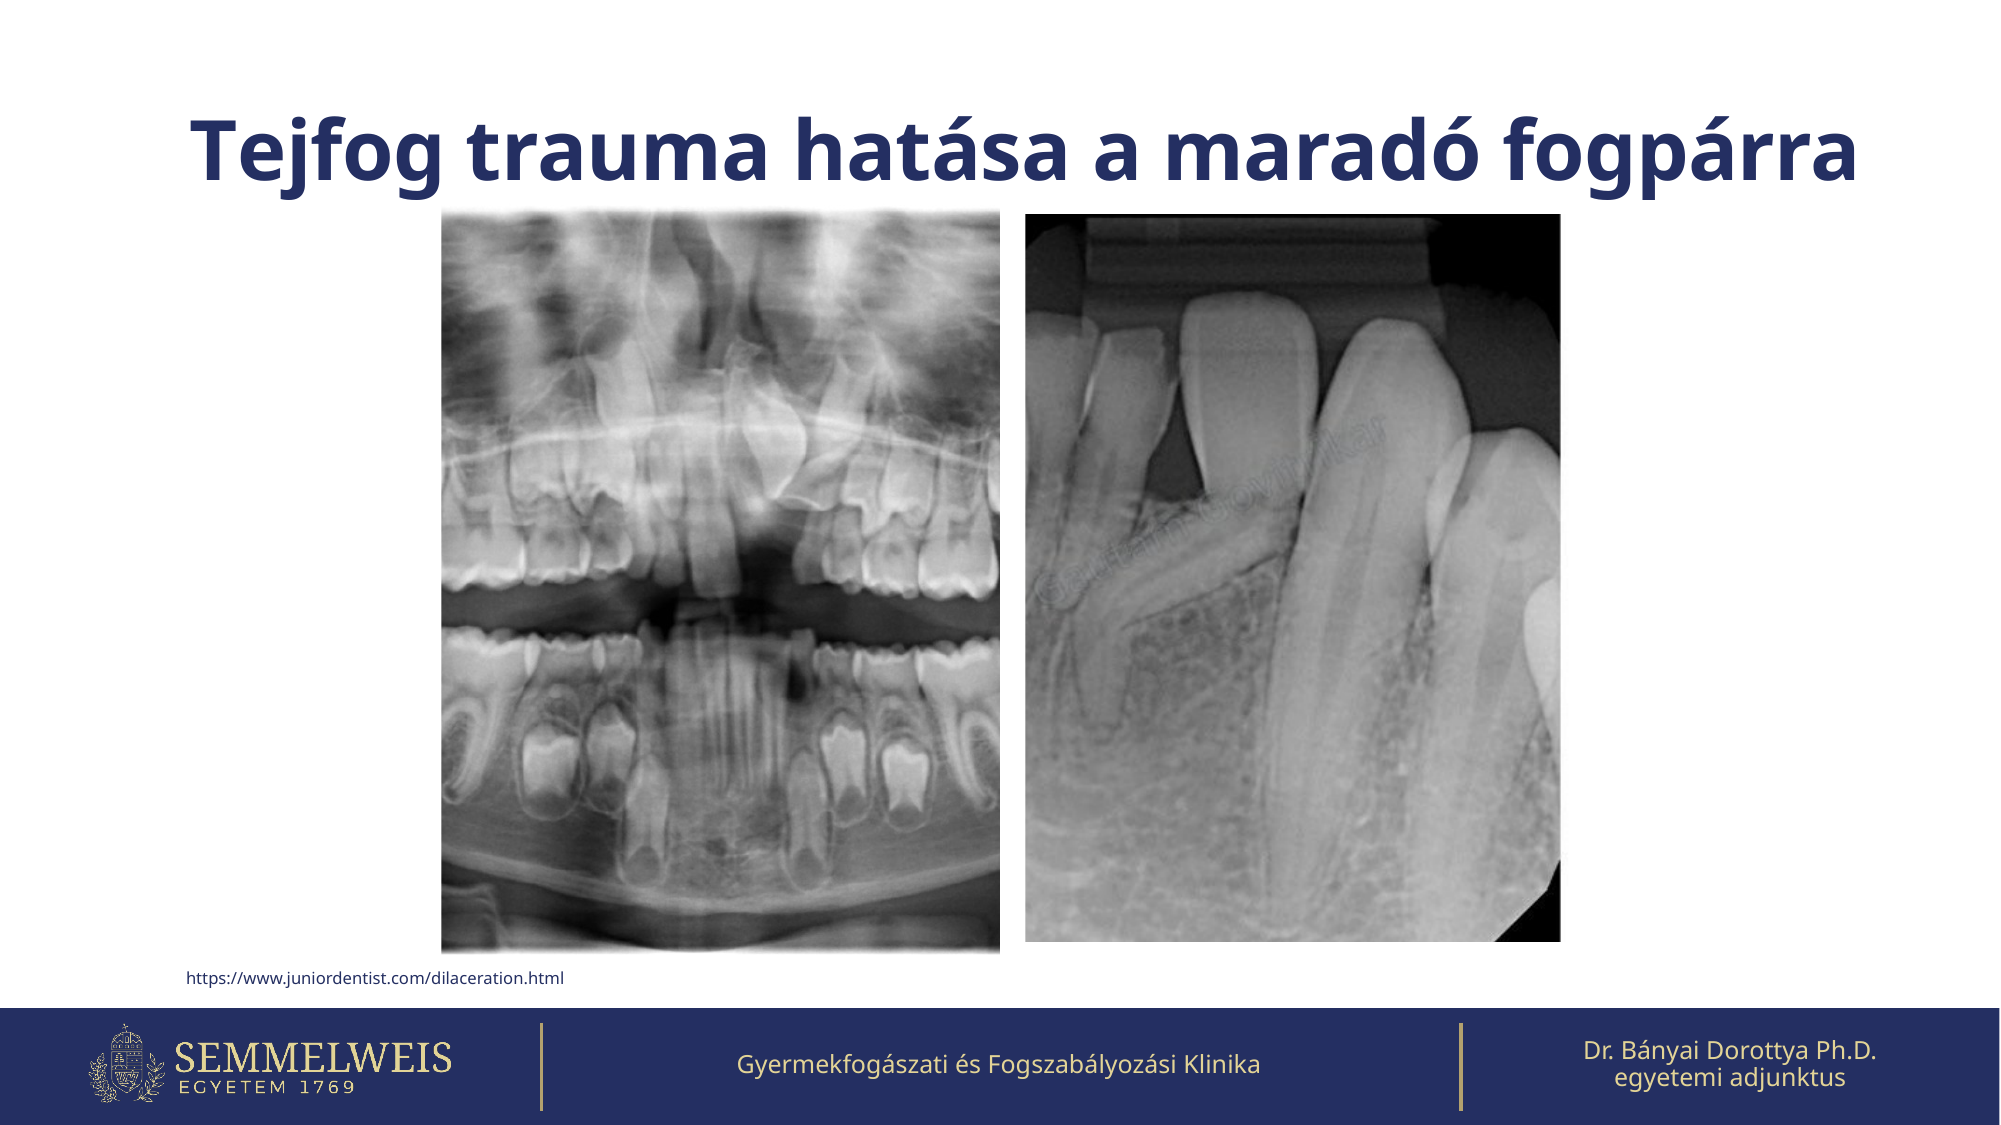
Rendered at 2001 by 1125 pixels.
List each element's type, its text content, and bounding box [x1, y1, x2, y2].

title Tejfog trauma hatása a maradó fogpárra [115, 51, 1935, 242]
picture [1025, 214, 1668, 942]
picture [60, 993, 479, 1125]
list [441, 197, 1000, 956]
text_box https://www.juniordentist.com/dilaceration.html [171, 960, 1174, 996]
